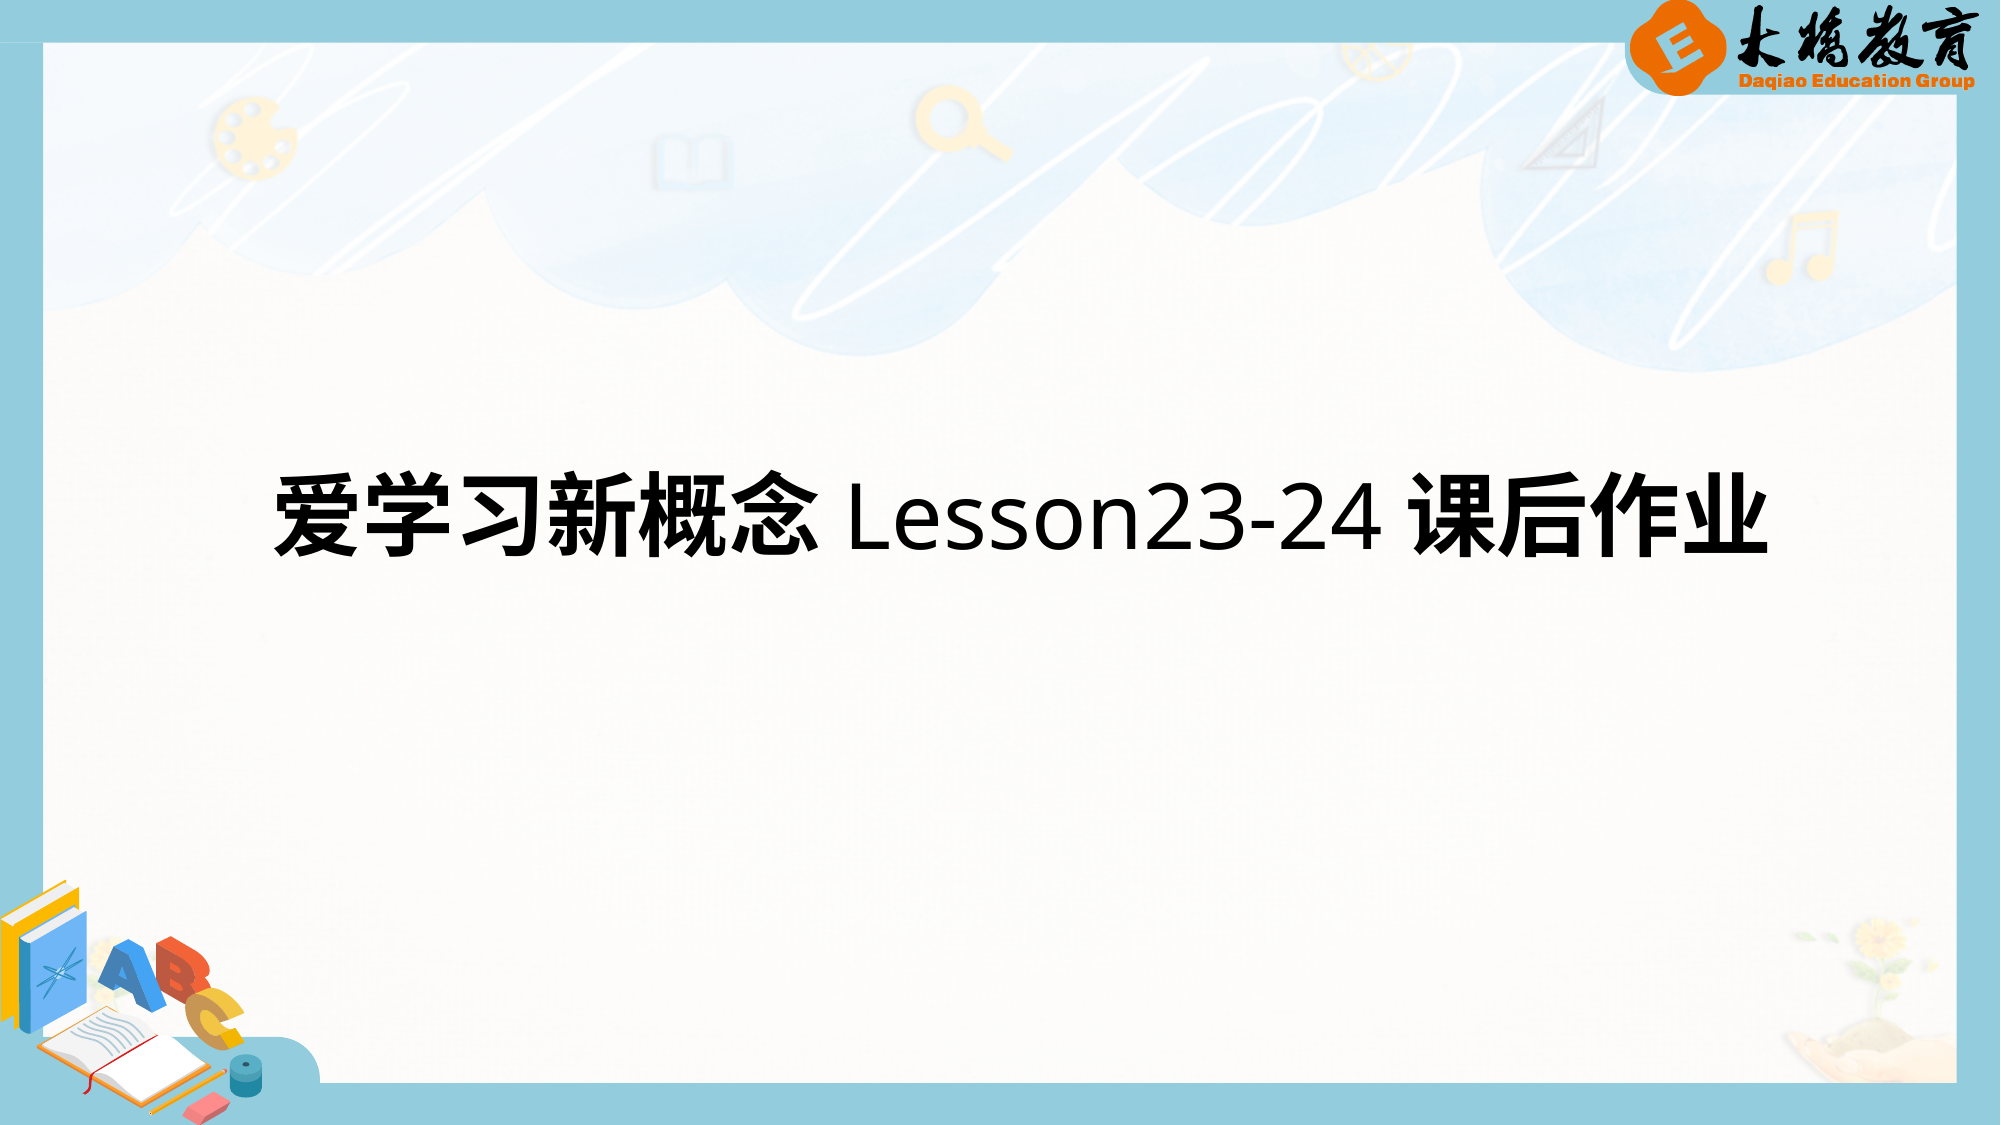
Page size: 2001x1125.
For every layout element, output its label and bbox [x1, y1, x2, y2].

text_box [0, 0, 2000, 1125]
